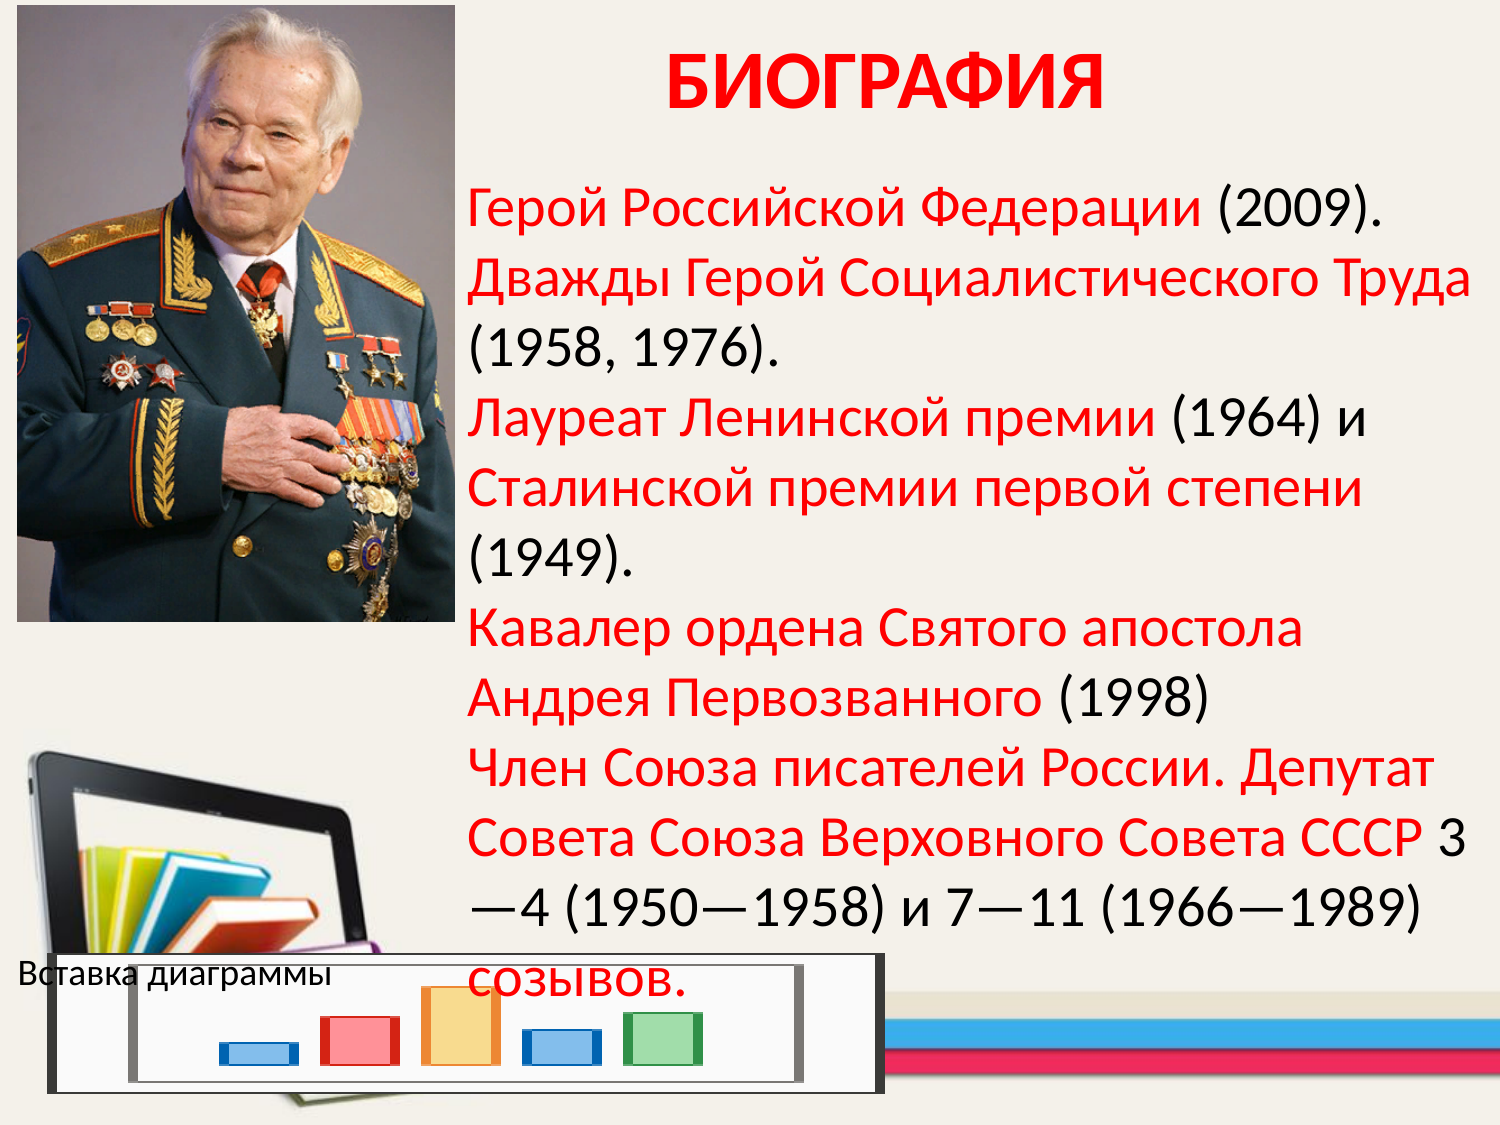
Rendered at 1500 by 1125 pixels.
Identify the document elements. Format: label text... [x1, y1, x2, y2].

list БИОГРАФИЯ [478, 17, 1294, 159]
text_box Герой Российской Федерации (2009). Дважды Герой Социалистического Труда (1958, 1976). Лауреат Ленинской премии (1964) и Сталинской премии первой степени (1949). Кавалер ордена Святого апостола Андрея Первозванного (1998) Член Союза писателей России. Депутат Совета Союза Верховного Совета СССР 3—4 (1950—1958) и 7—11 (1966—1989) созывов. [453, 160, 1499, 1016]
picture [0, 0, 1500, 1125]
